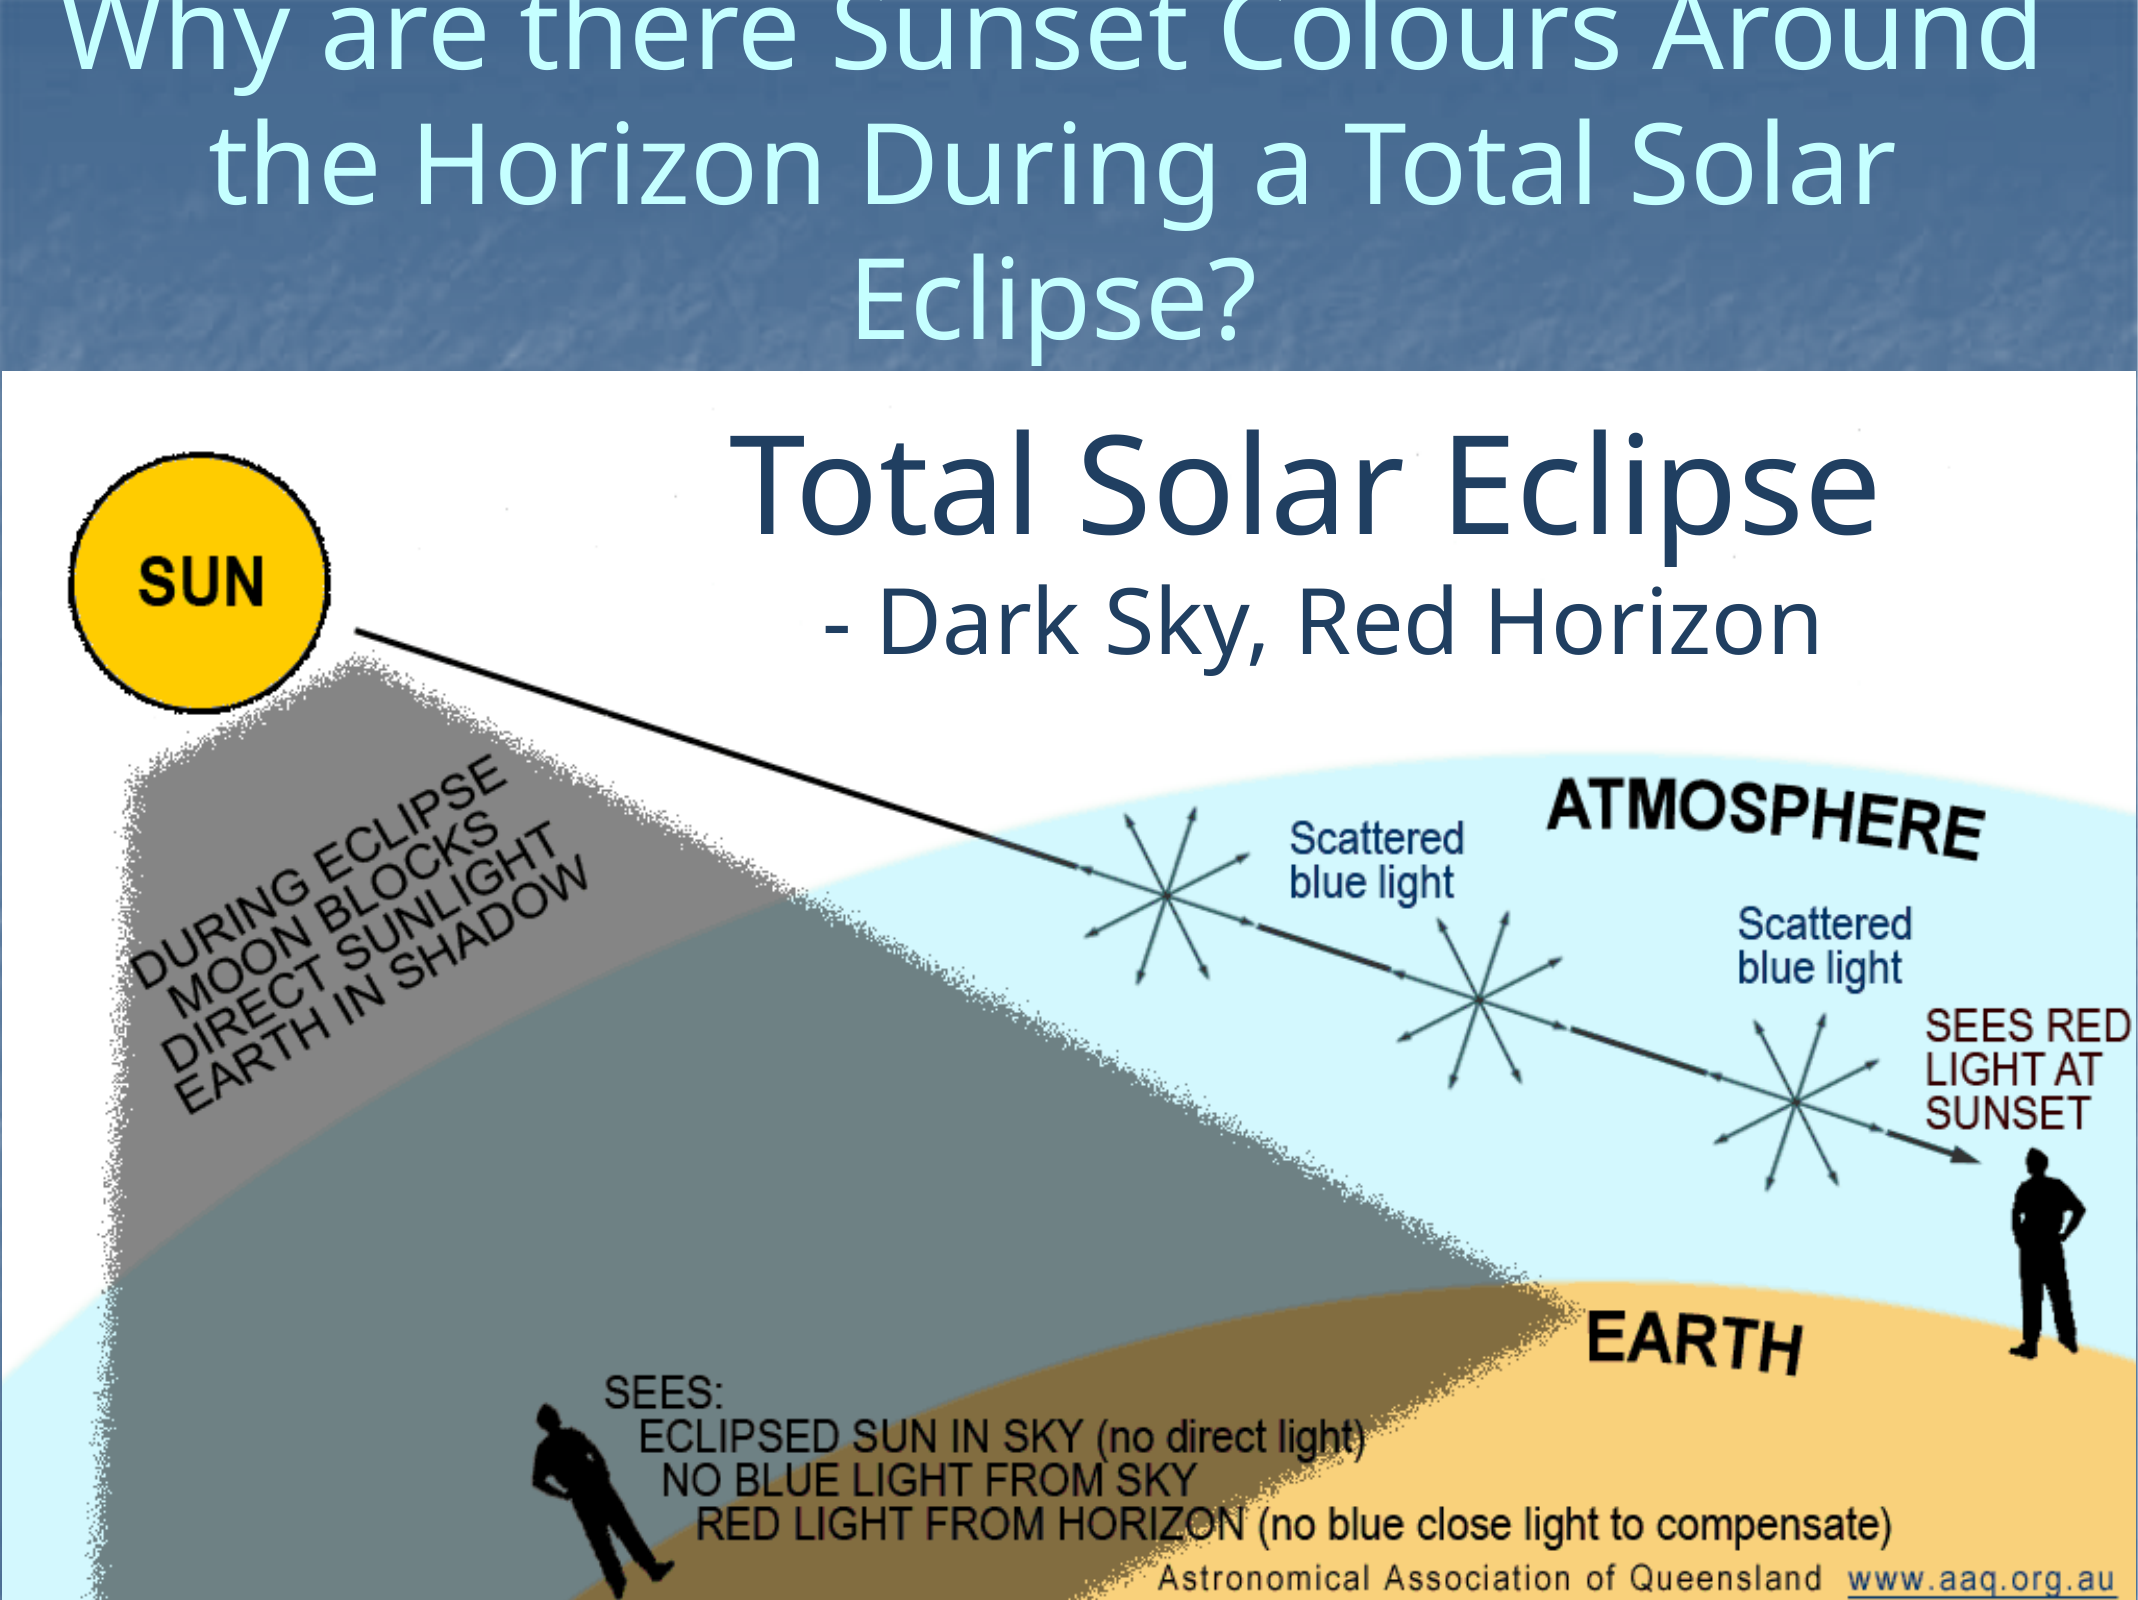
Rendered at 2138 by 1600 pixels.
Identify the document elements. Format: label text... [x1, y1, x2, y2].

picture [1, 371, 2136, 1600]
text_box Why are there Sunset Colours Around the Horizon During a Total Solar Eclipse? [0, 0, 2107, 320]
